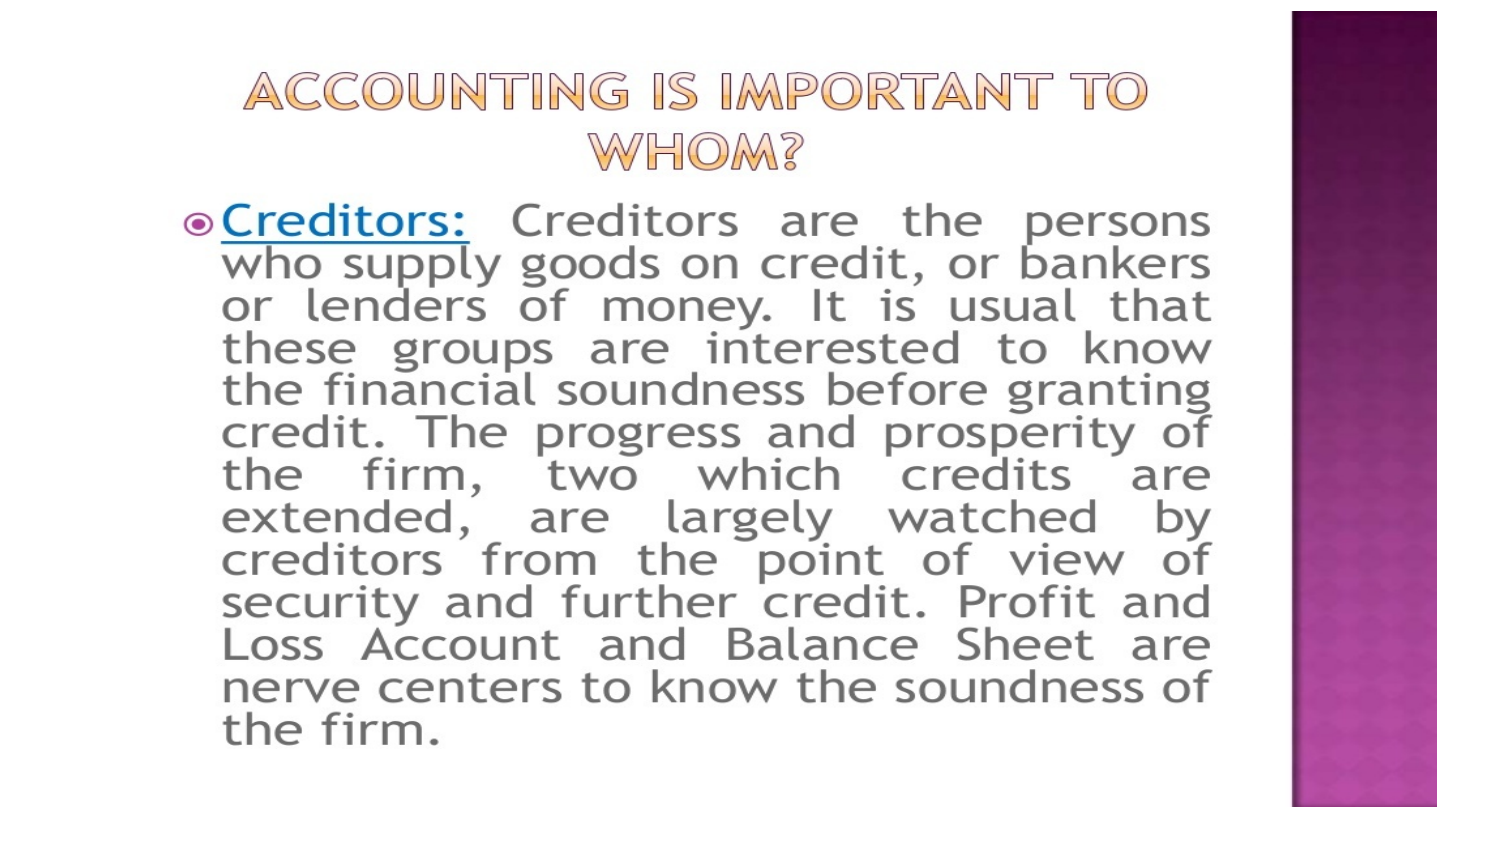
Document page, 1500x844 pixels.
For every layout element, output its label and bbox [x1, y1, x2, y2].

picture [101, 11, 1438, 808]
